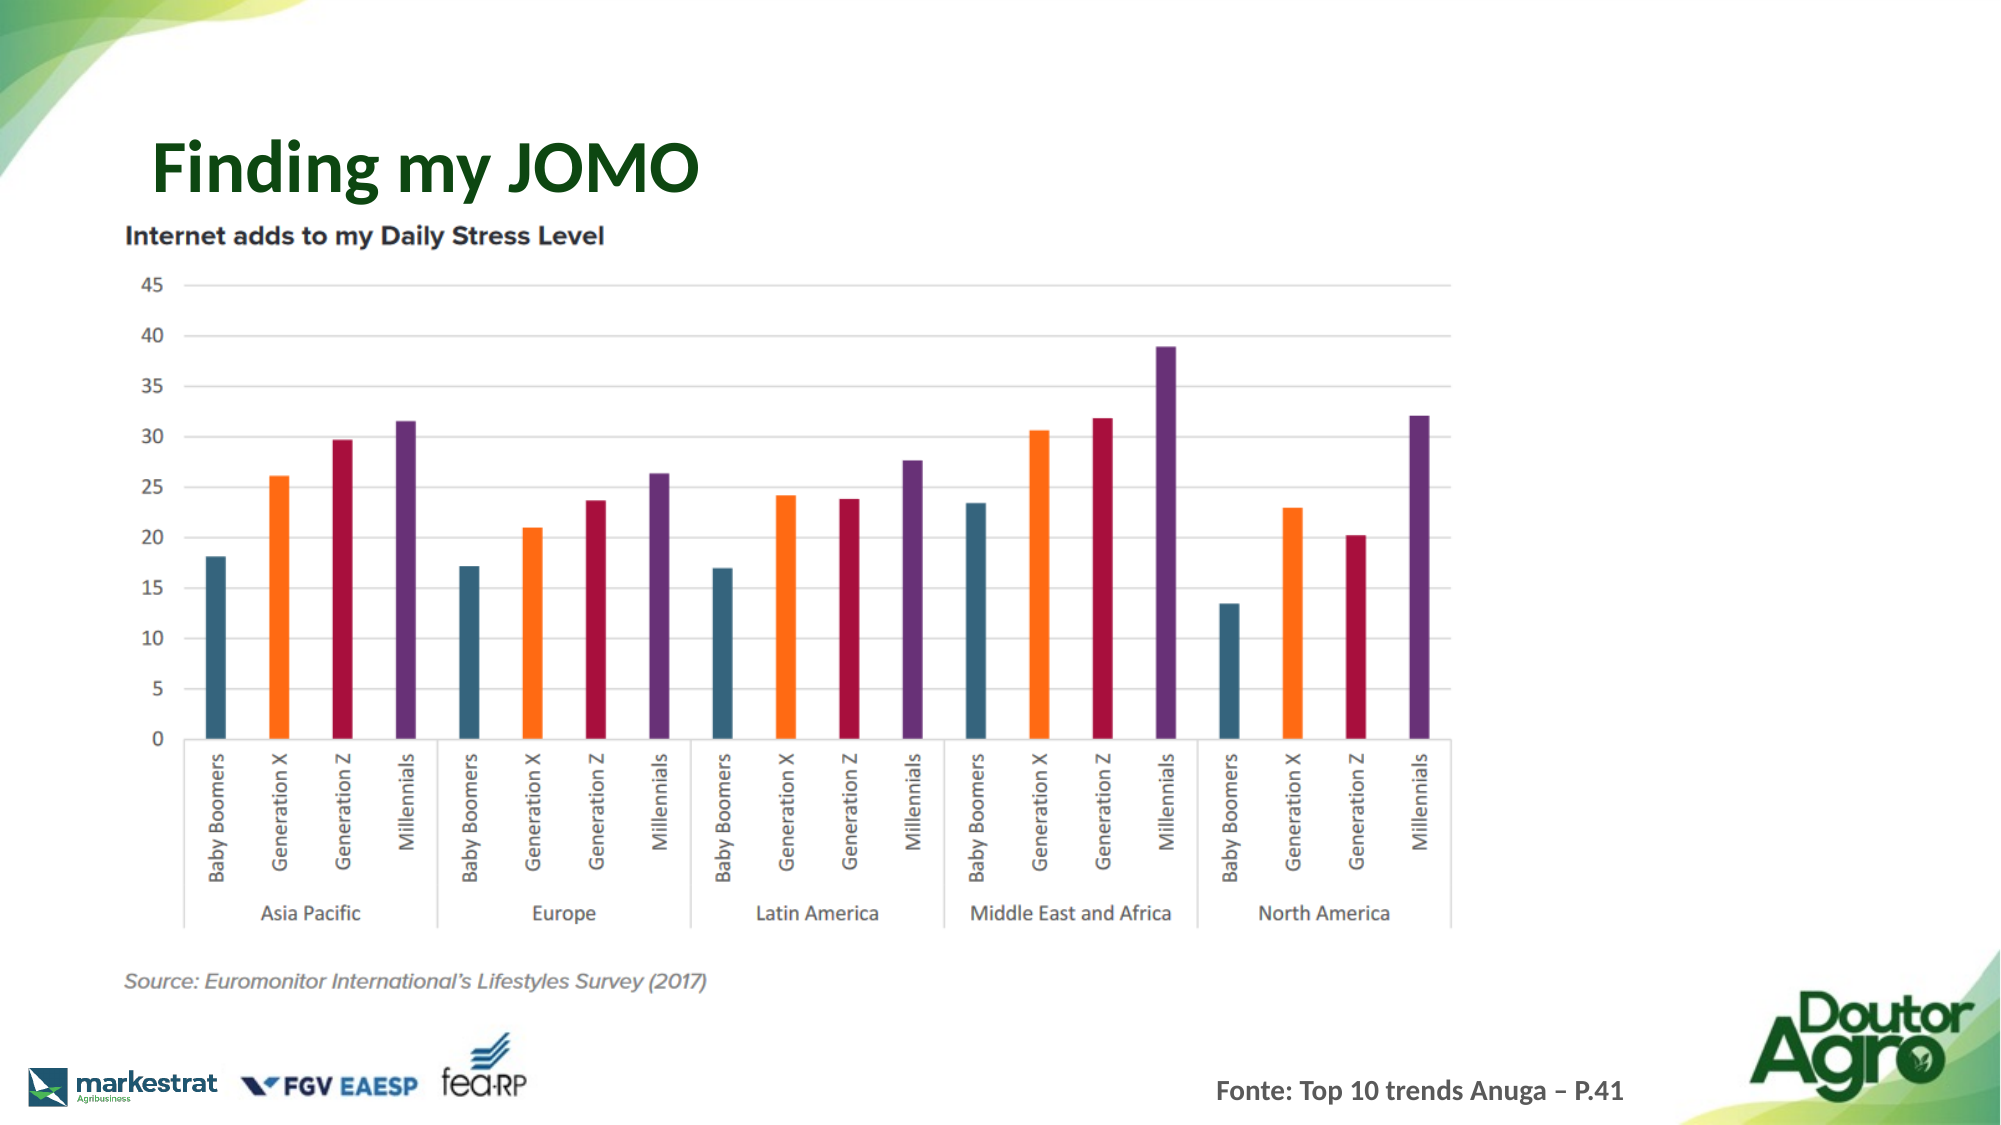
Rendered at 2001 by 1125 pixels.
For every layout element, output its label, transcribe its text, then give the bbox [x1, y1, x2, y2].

text_box Finding my JOMO [137, 59, 1863, 278]
picture [0, 0, 2001, 1125]
text_box Fonte: Top 10 trends Anuga – P.41 [1201, 1064, 1646, 1115]
